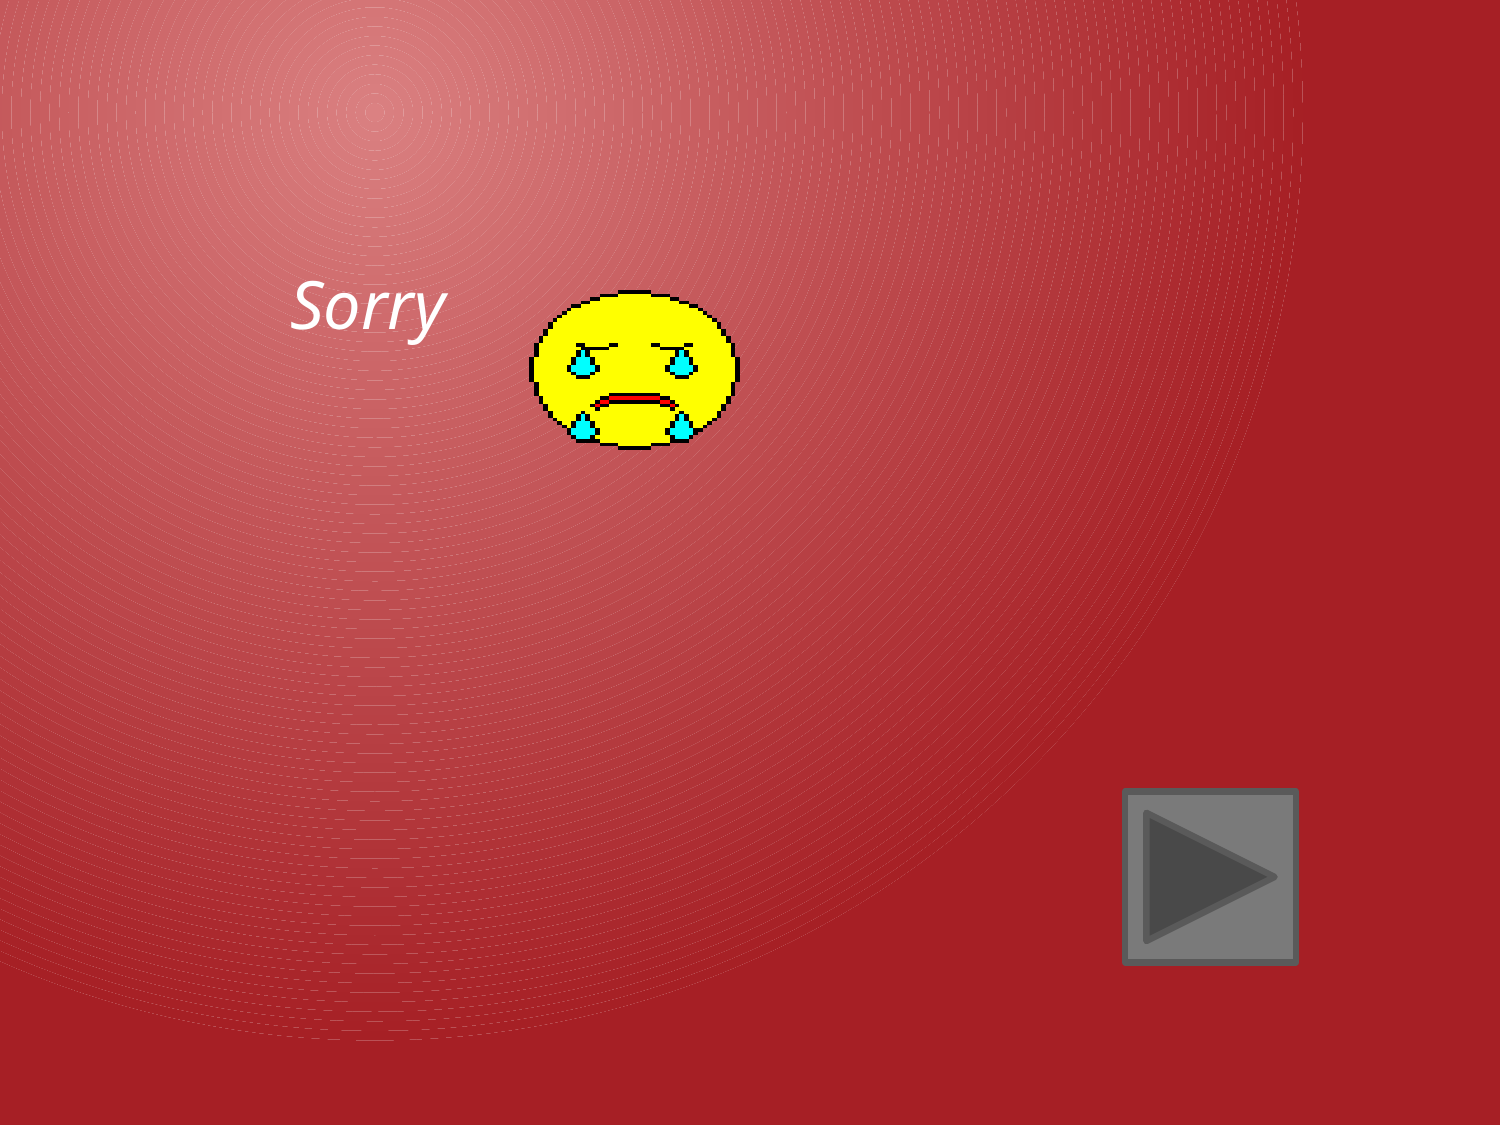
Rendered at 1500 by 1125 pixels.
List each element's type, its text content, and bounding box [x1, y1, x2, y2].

picture [524, 287, 751, 476]
text_box [1122, 788, 1299, 966]
list Sorry [275, 174, 968, 813]
